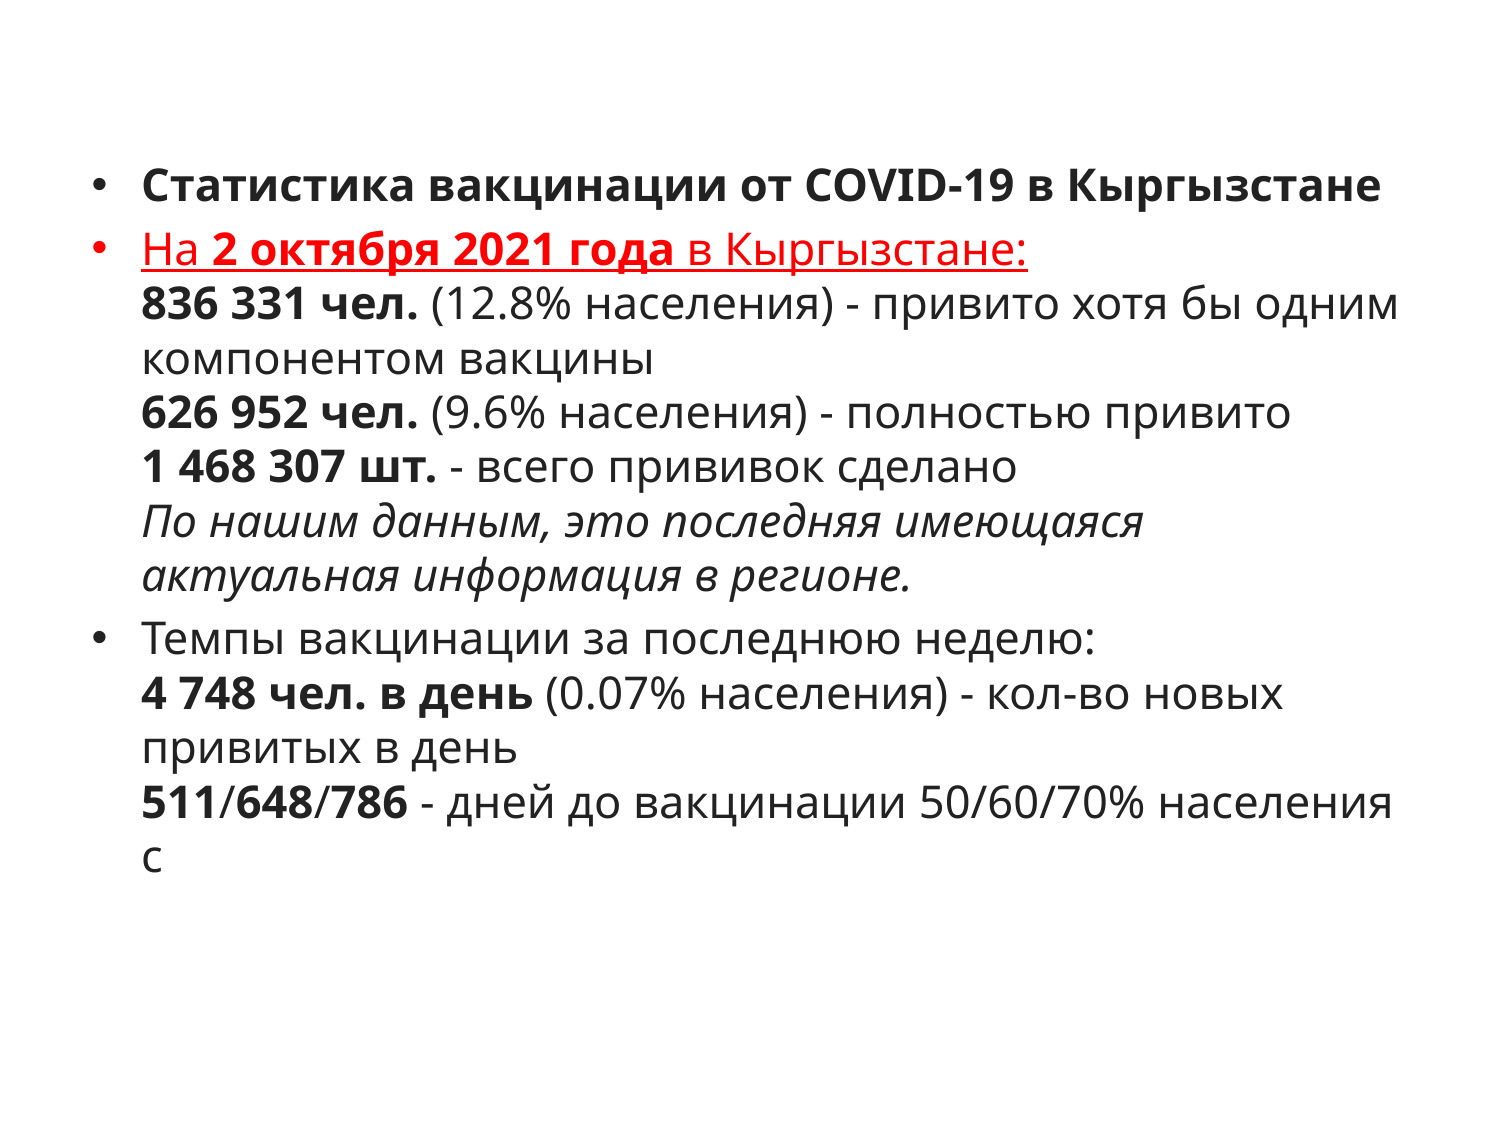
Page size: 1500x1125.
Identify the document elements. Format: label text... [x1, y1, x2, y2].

list Статистика вакцинации от COVID-19 в Кыргызстане На 2 октября 2021 года в Кыргызстане: 836 331 чел. (12.8% населения) - привито хотя бы одним компонентом вакцины 626 952 чел. (9.6% населения) - полностью привито 1 468 307 шт. - всего прививок сделано По нашим данным, это последняя имеющаяся актуальная информация в регионе. Темпы вакцинации за последнюю неделю: 4 748 чел. в день (0.07% населения) - кол-во новых привитых в день 511/648/786 - дней до вакцинации 50/60/70% населения с [76, 149, 1427, 892]
